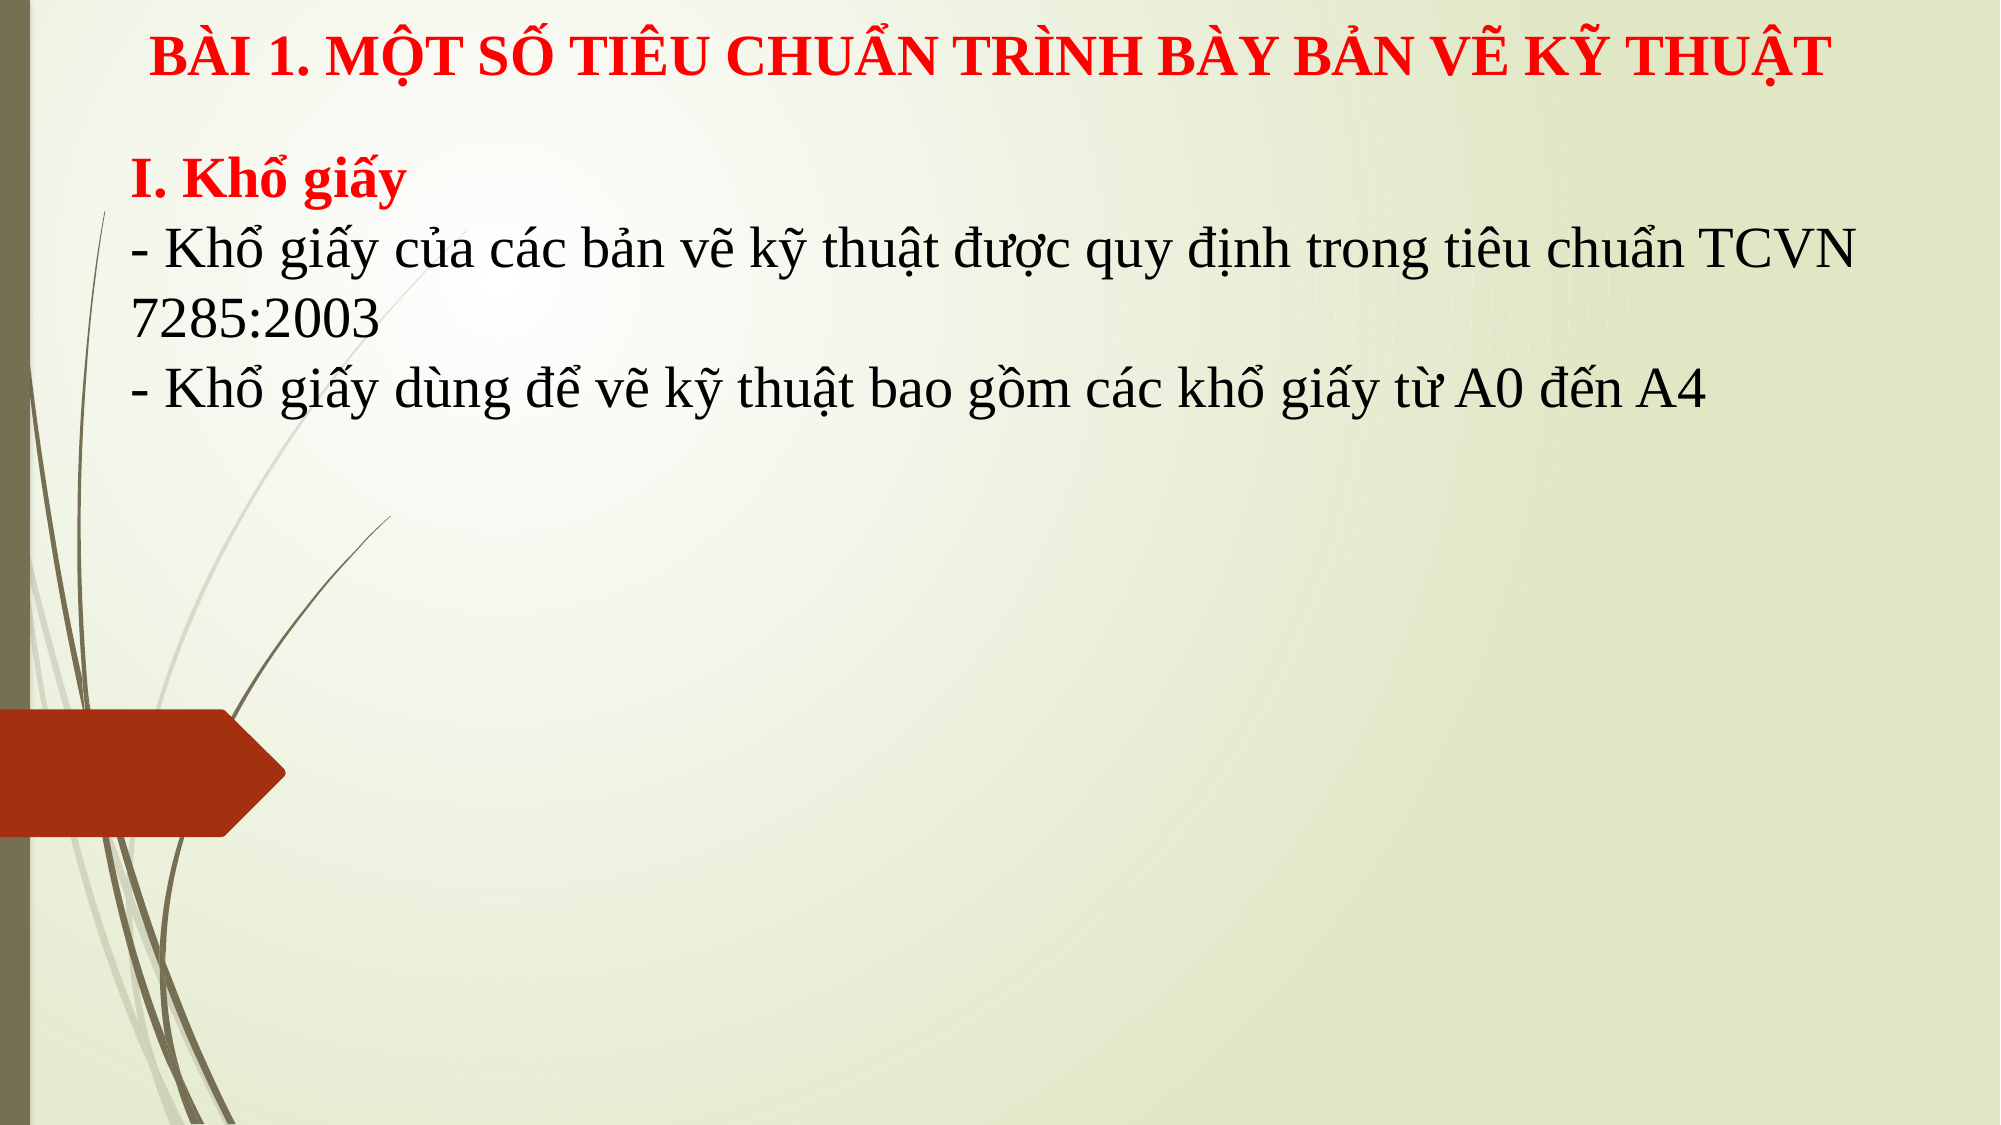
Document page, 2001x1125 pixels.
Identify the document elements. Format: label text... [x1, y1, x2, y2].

text_box I. Khổ giấy - Khổ giấy của các bản vẽ kỹ thuật được quy định trong tiêu chuẩn TCVN 7285:2003 - Khổ giấy dùng để vẽ kỹ thuật bao gồm các khổ giấy từ A0 đến A4 [115, 131, 1907, 427]
text_box BÀI 1. MỘT SỐ TIÊU CHUẨN TRÌNH BÀY BẢN VẼ KỸ THUẬT [134, 9, 1888, 95]
